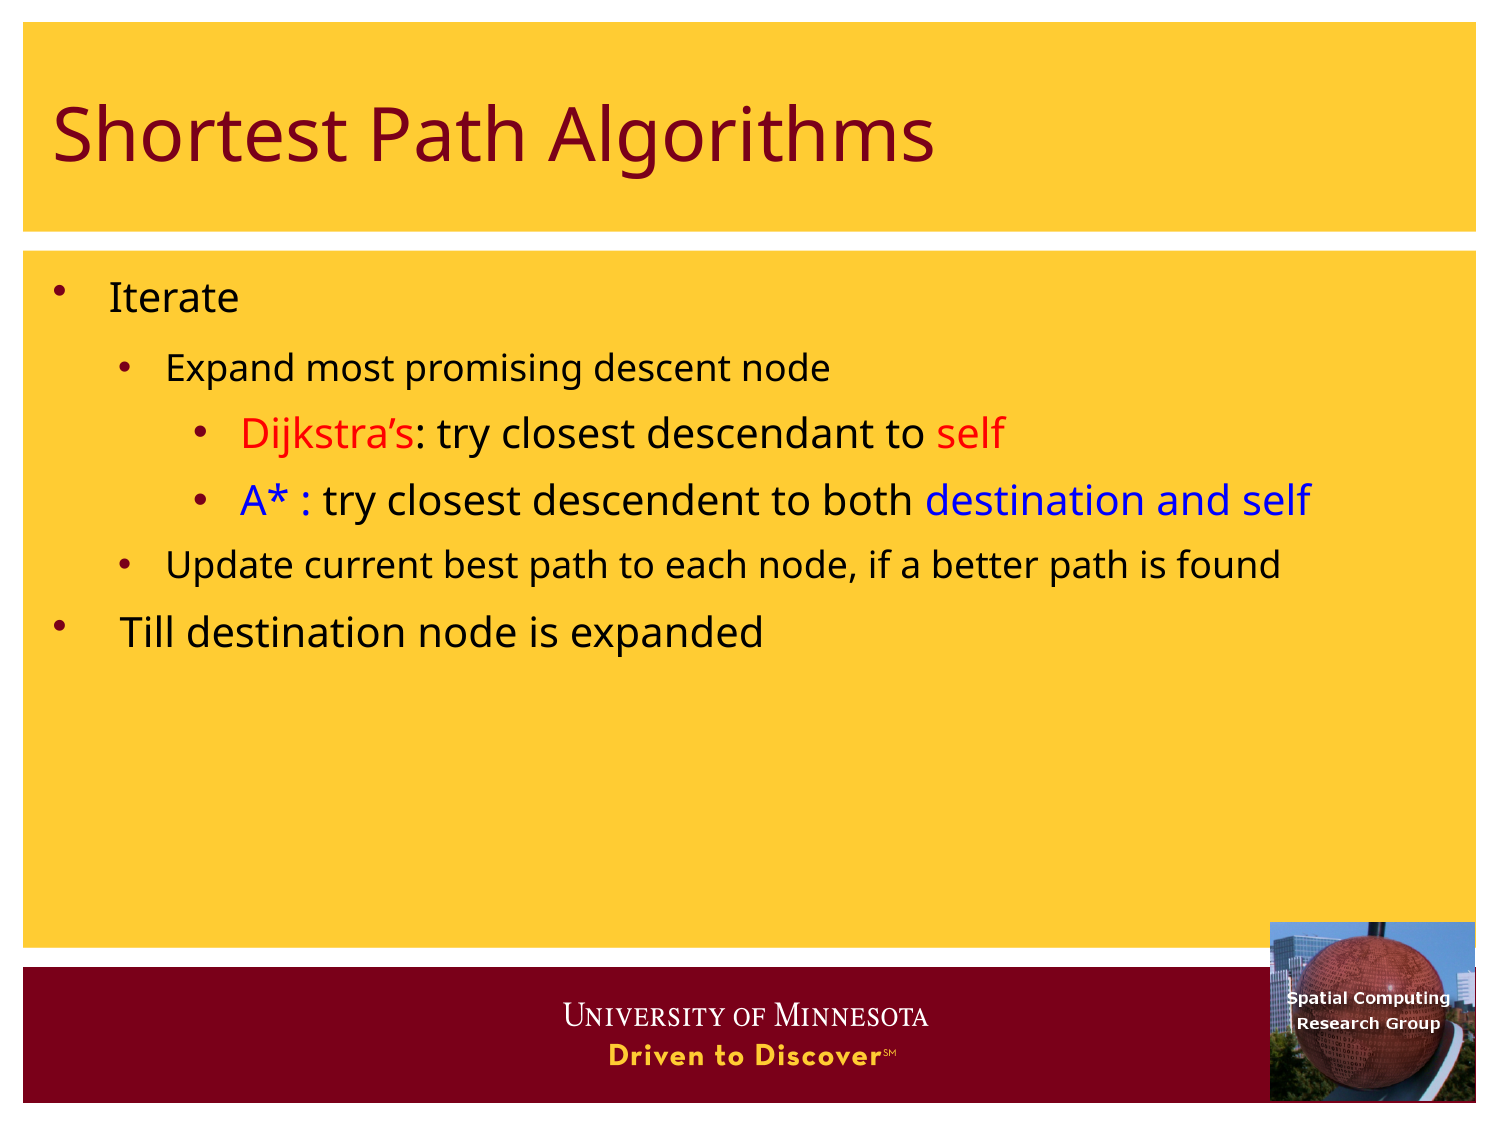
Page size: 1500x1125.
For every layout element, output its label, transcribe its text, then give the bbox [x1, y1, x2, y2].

picture [23, 22, 1476, 1103]
title Shortest Path Algorithms [37, 49, 1451, 213]
list Iterate Expand most promising descent node Dijkstra’s: try closest descendant to self A* : try closest descendent to both destination and self Update current best path to each node, if a better path is found Till destination node is expanded [37, 257, 1451, 926]
